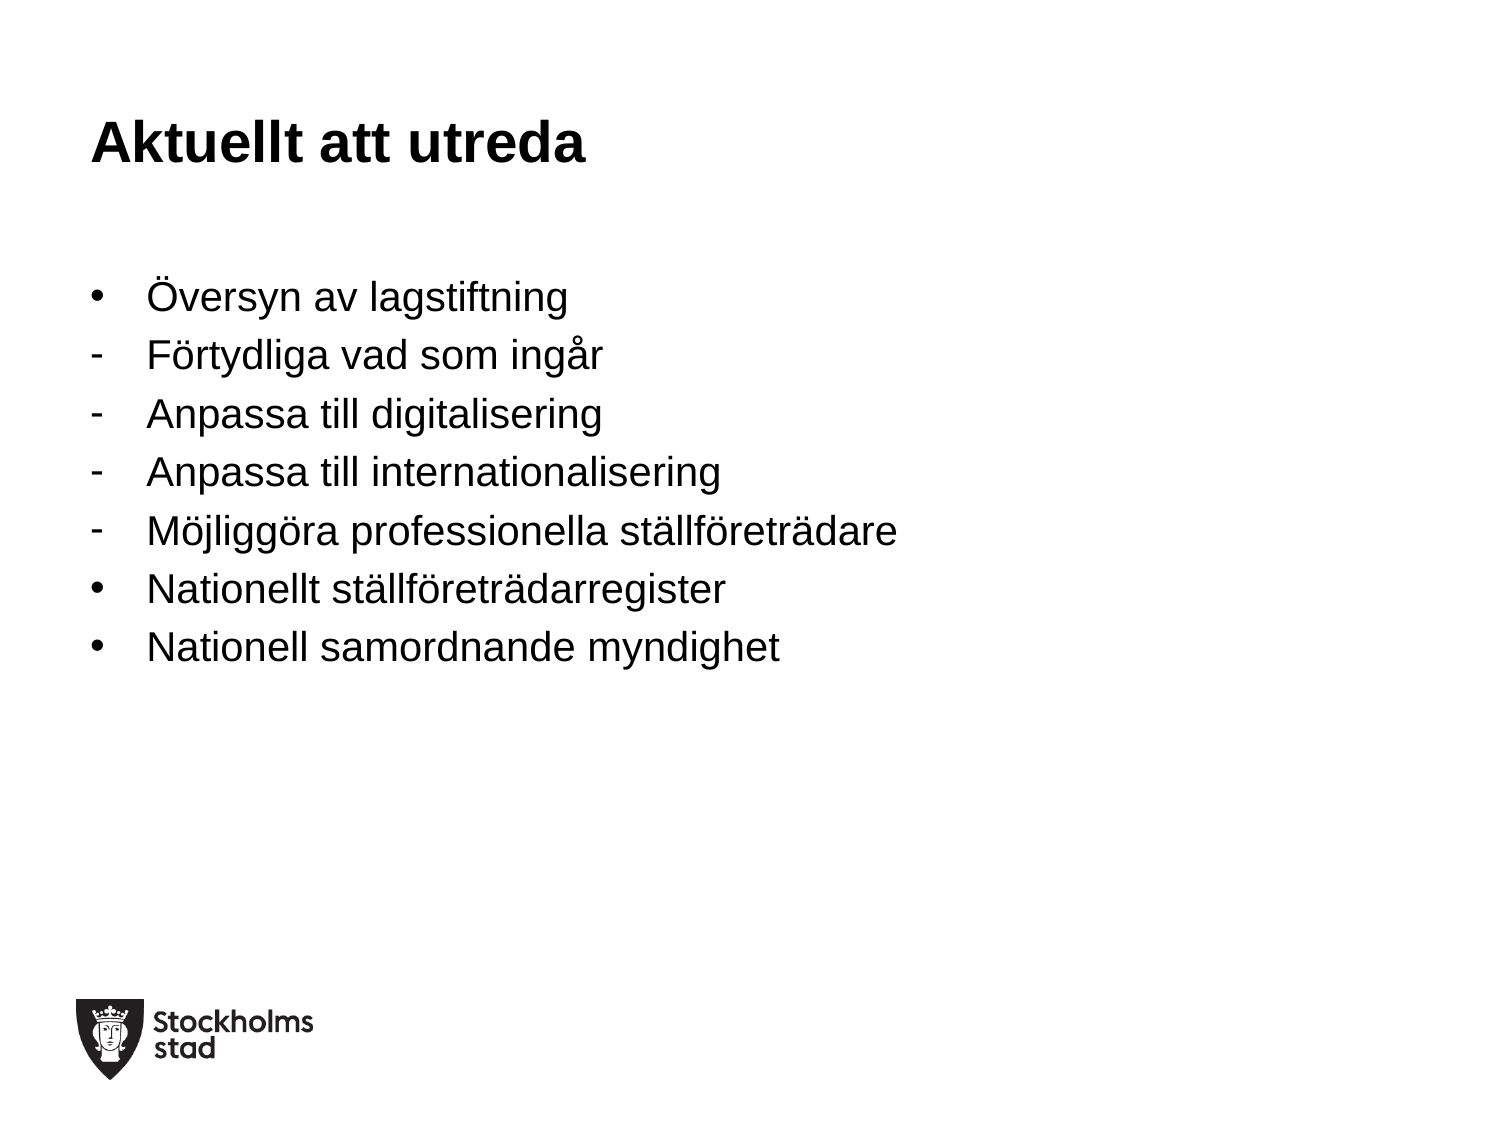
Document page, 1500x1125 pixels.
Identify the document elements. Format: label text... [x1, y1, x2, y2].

title Aktuellt att utreda [75, 45, 1425, 233]
list Översyn av lagstiftning Förtydliga vad som ingår Anpassa till digitalisering Anpassa till internationalisering Möjliggöra professionella ställföreträdare Nationellt ställföreträdarregister Nationell samordnande myndighet [75, 262, 1425, 917]
picture [76, 999, 313, 1080]
